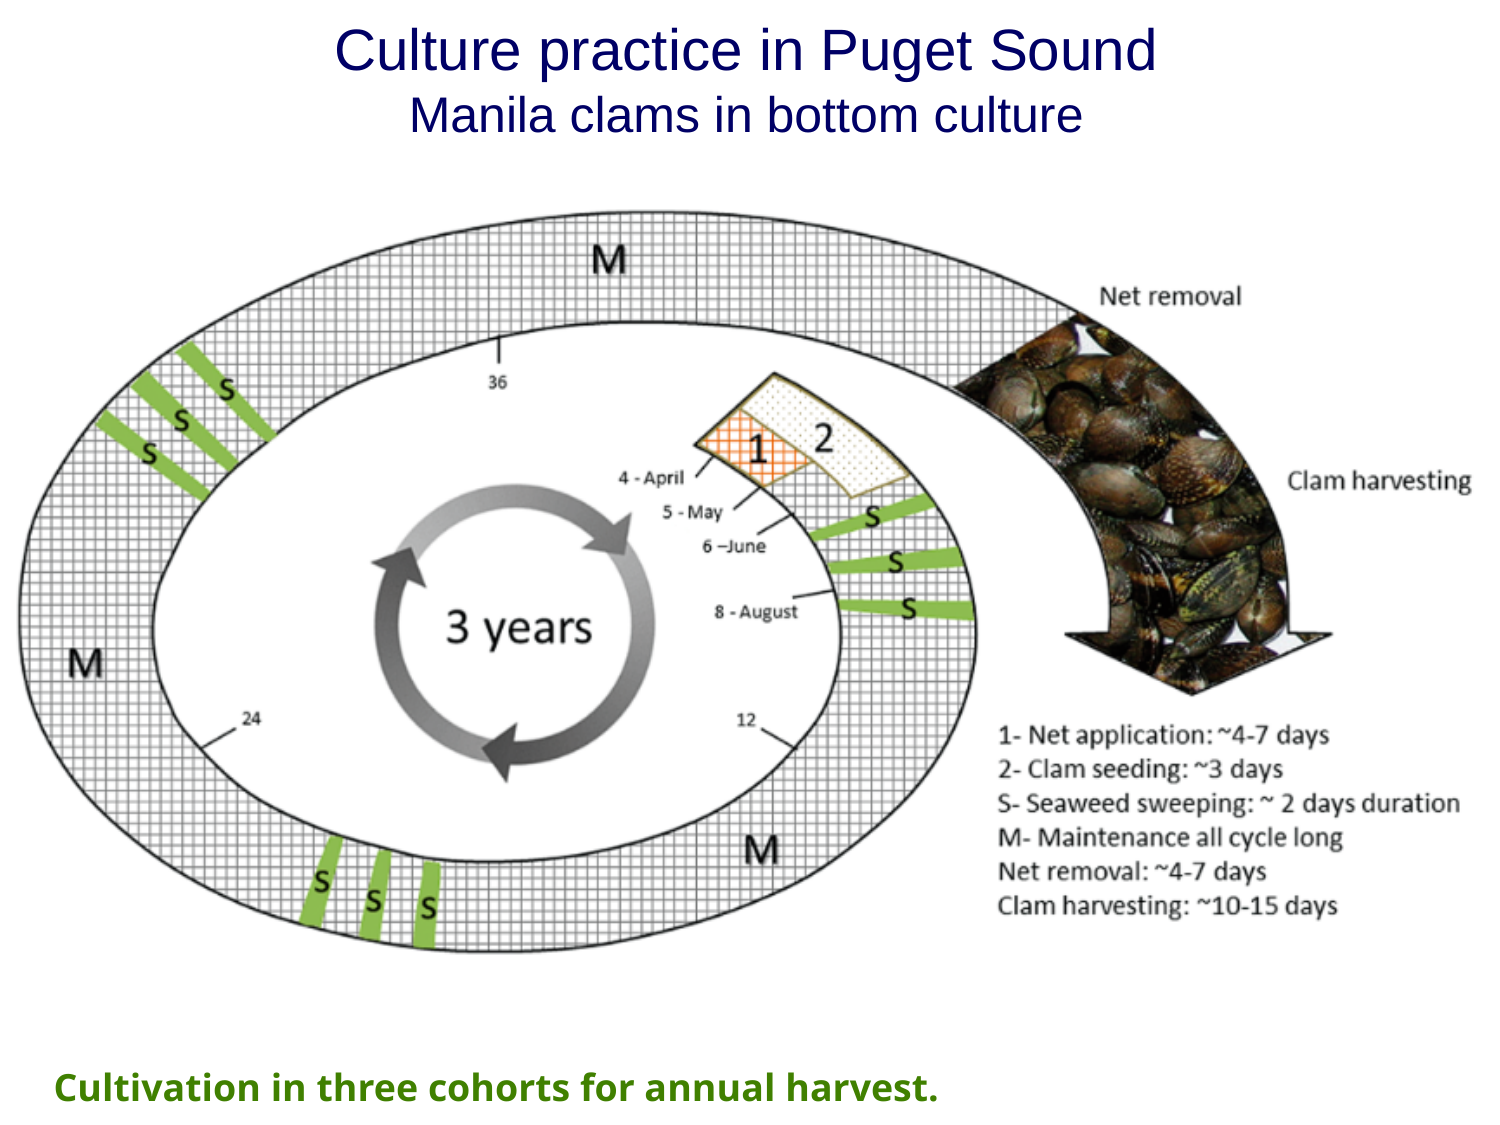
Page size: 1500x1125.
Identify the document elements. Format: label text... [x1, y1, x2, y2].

text_box Cultivation in three cohorts for annual harvest. [38, 1057, 1463, 1117]
picture [5, 196, 1491, 972]
title Culture practice in Puget Sound Manila clams in bottom culture [0, 0, 1494, 172]
